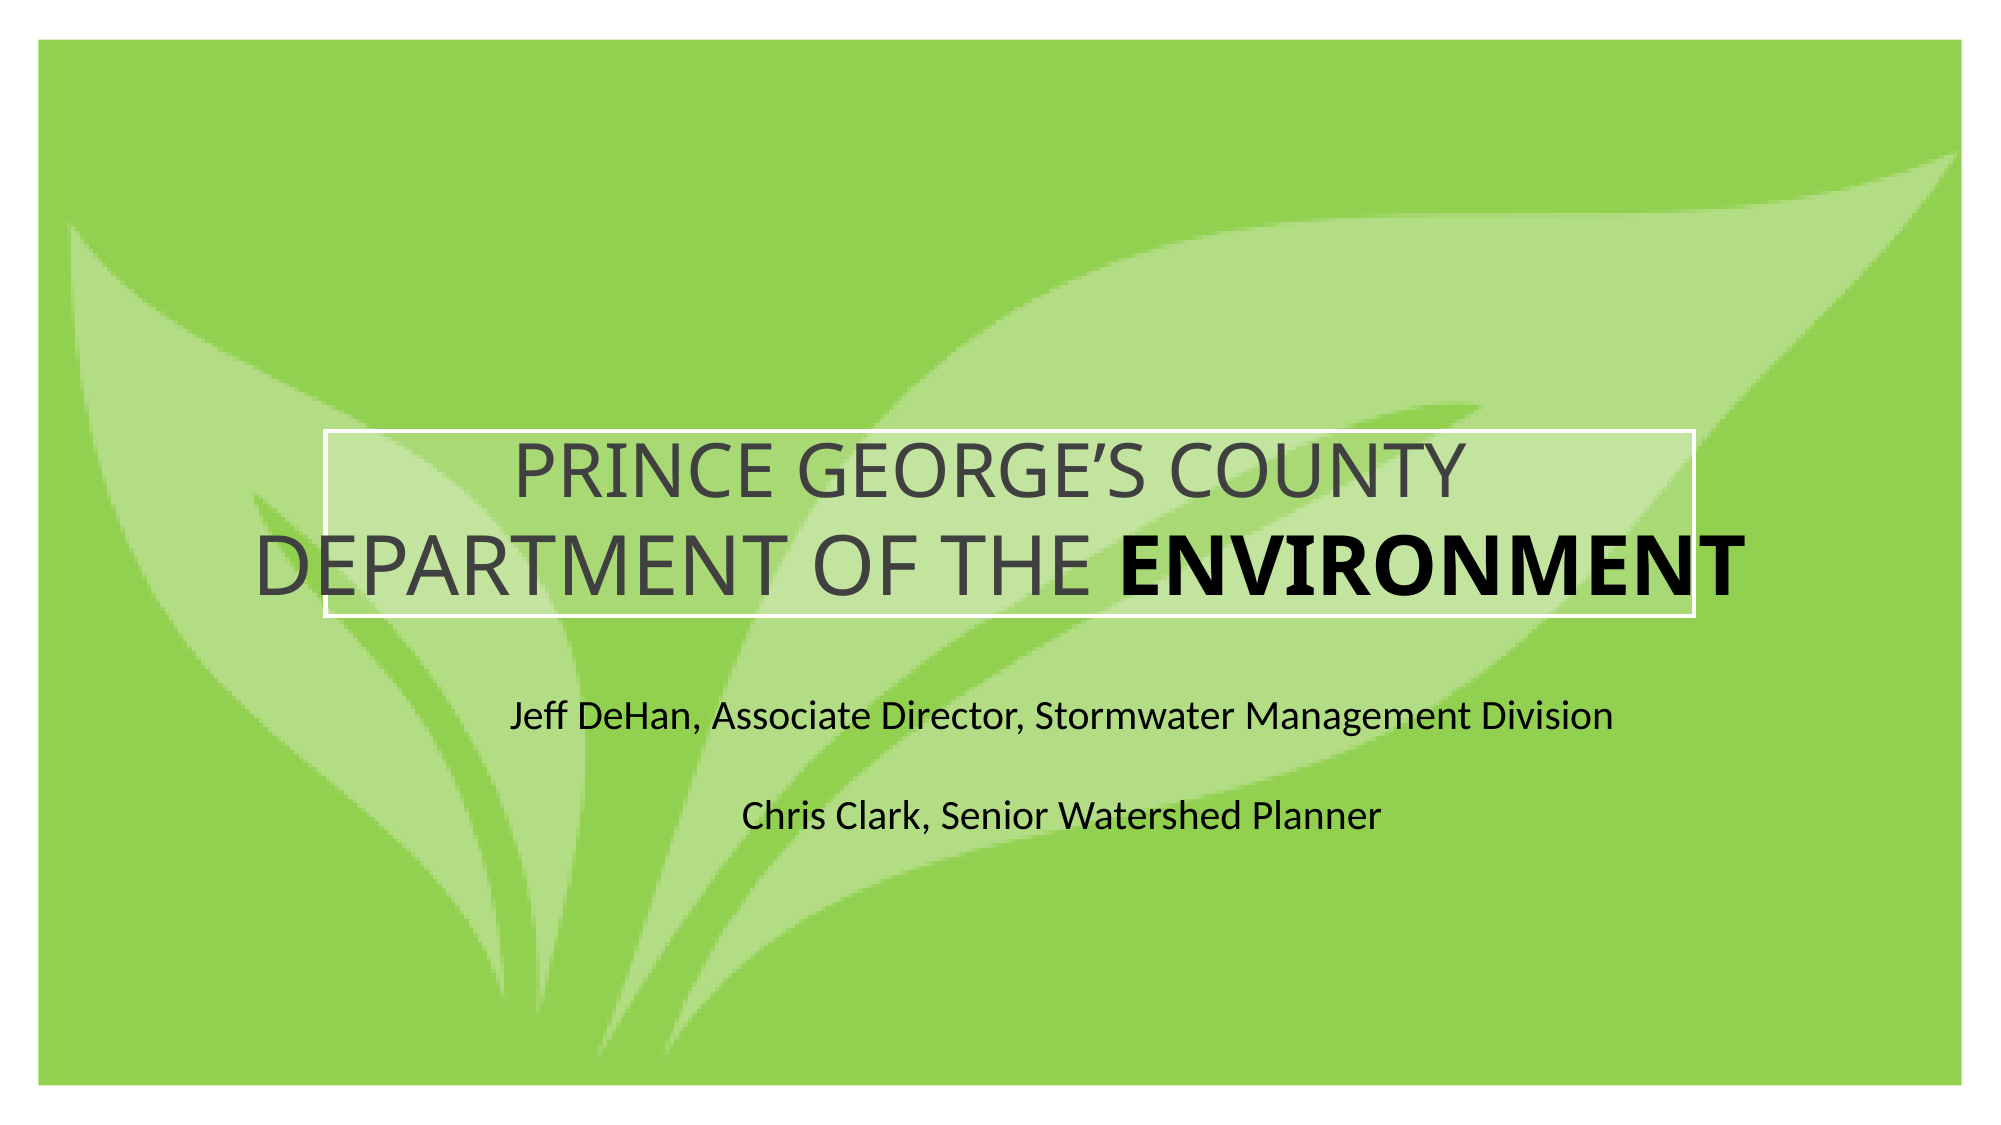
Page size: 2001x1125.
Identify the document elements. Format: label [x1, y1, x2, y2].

picture [67, 151, 1962, 1063]
text_box [37, 39, 1963, 1086]
